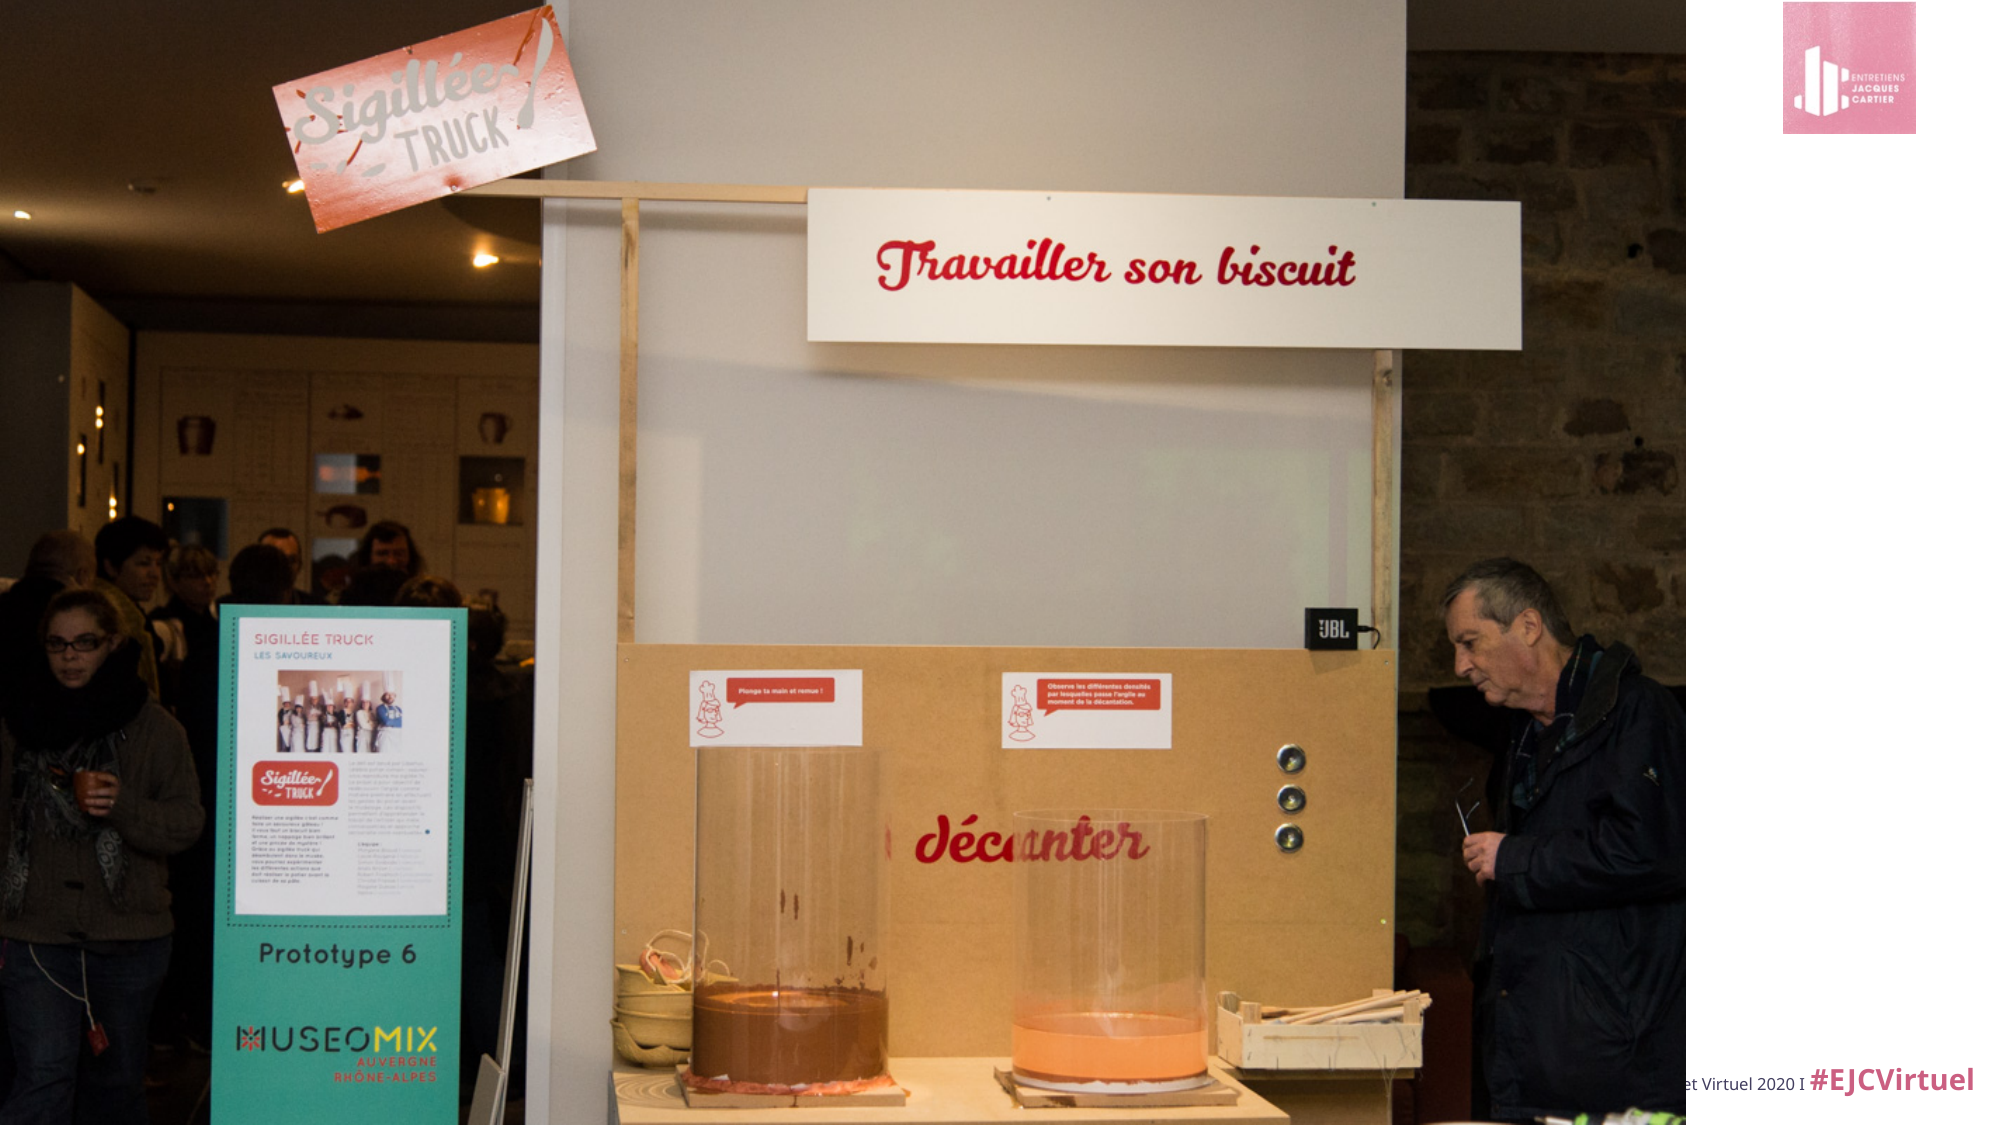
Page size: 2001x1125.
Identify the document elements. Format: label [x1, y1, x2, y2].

picture [0, 0, 1686, 1125]
picture [1783, 1, 1917, 134]
